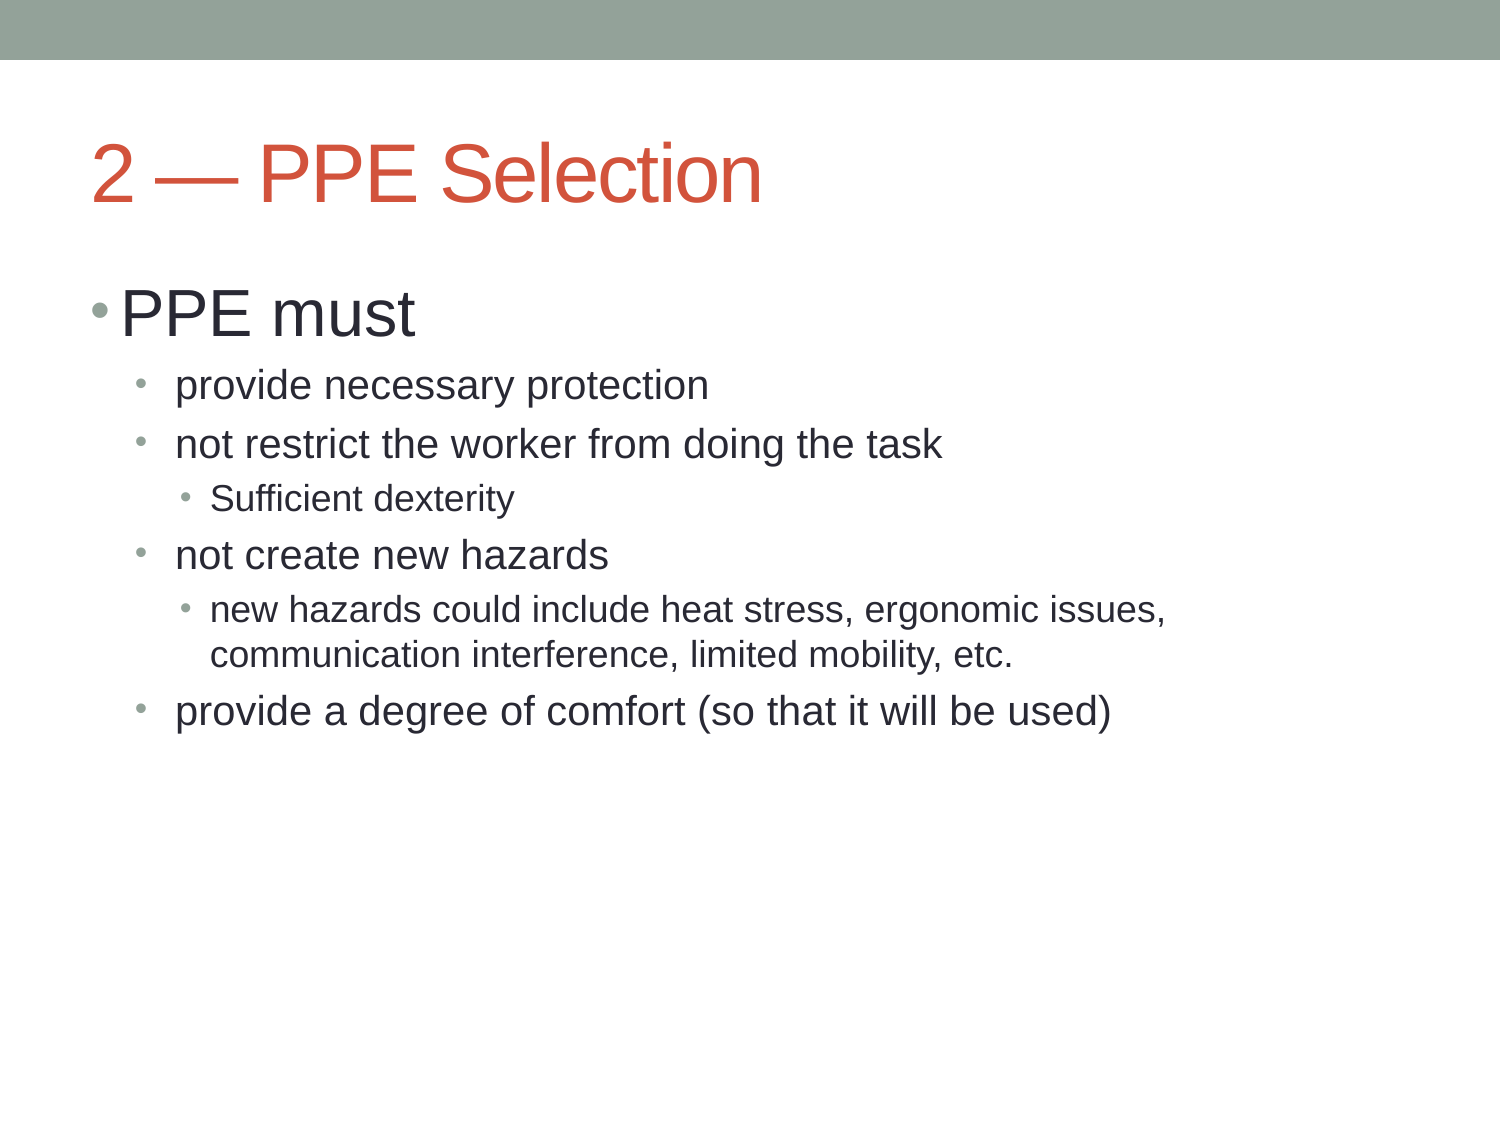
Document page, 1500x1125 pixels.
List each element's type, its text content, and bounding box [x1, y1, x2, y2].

list PPE must provide necessary protection not restrict the worker from doing the task Sufficient dexterity not create new hazards new hazards could include heat stress, ergonomic issues, communication interference, limited mobility, etc. provide a degree of comfort (so that it will be used) [75, 262, 1425, 1063]
title 2 — PPE Selection [75, 87, 1425, 250]
